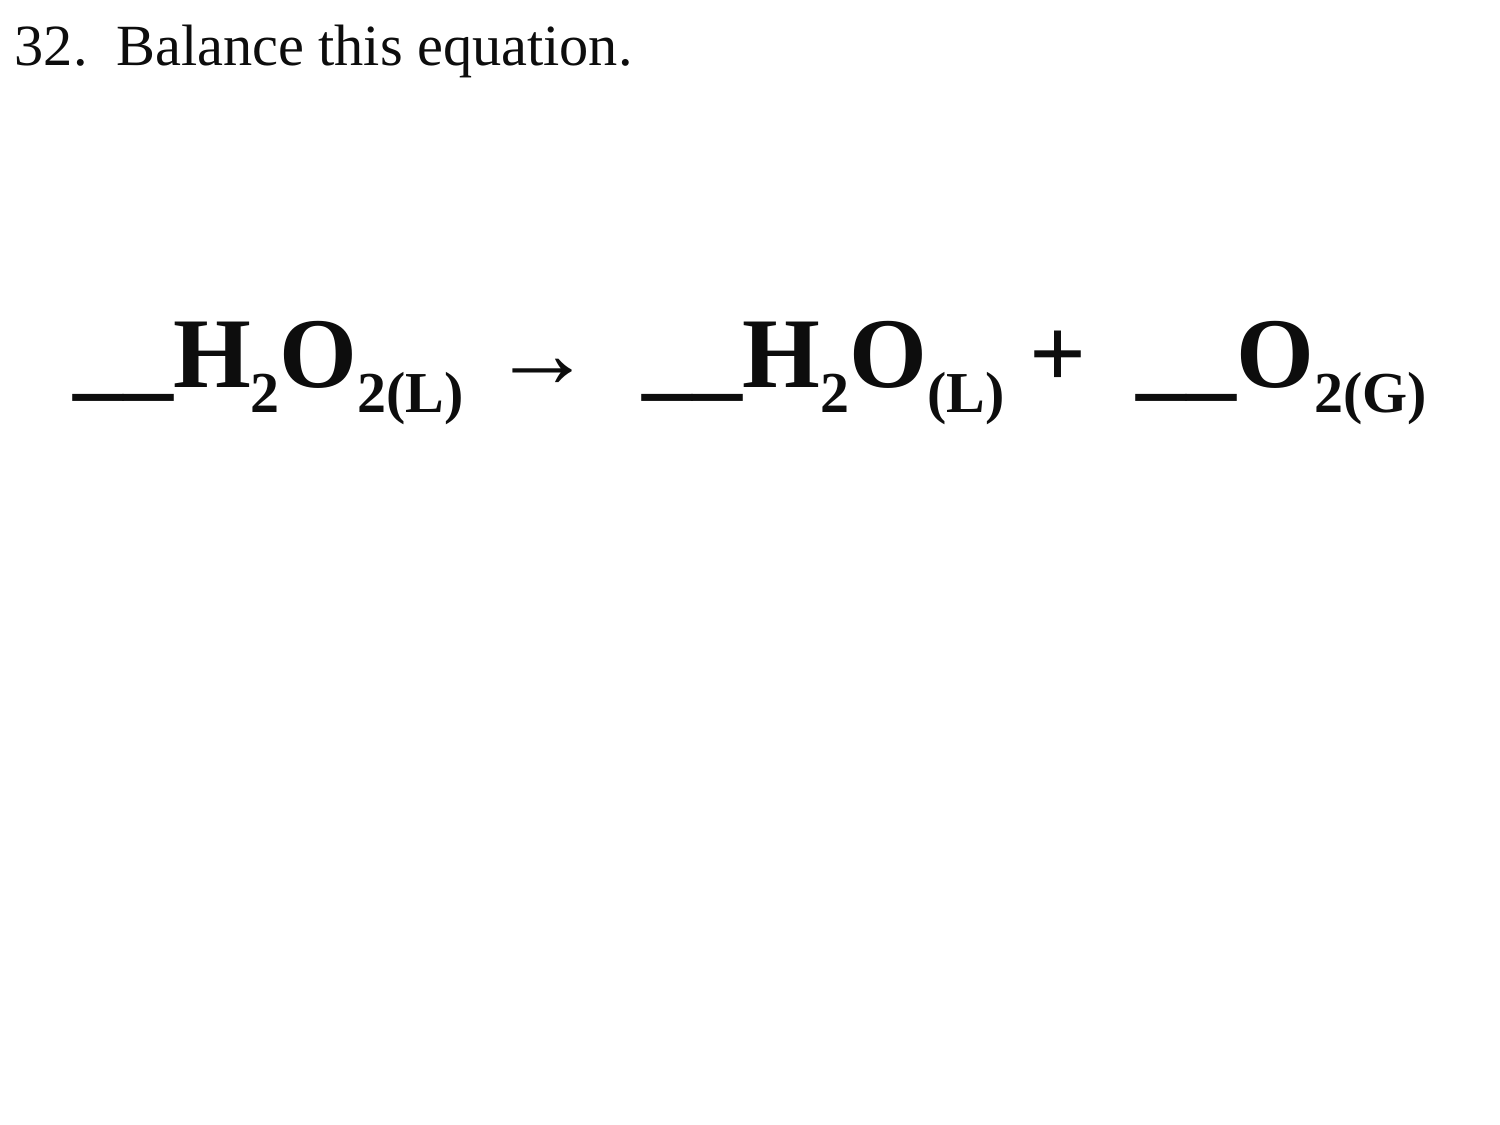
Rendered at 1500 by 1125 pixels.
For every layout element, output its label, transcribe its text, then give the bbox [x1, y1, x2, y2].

text_box 32. Balance this equation. __H2O2(L) → __H2O(L) + __O2(G) [0, 0, 1500, 688]
